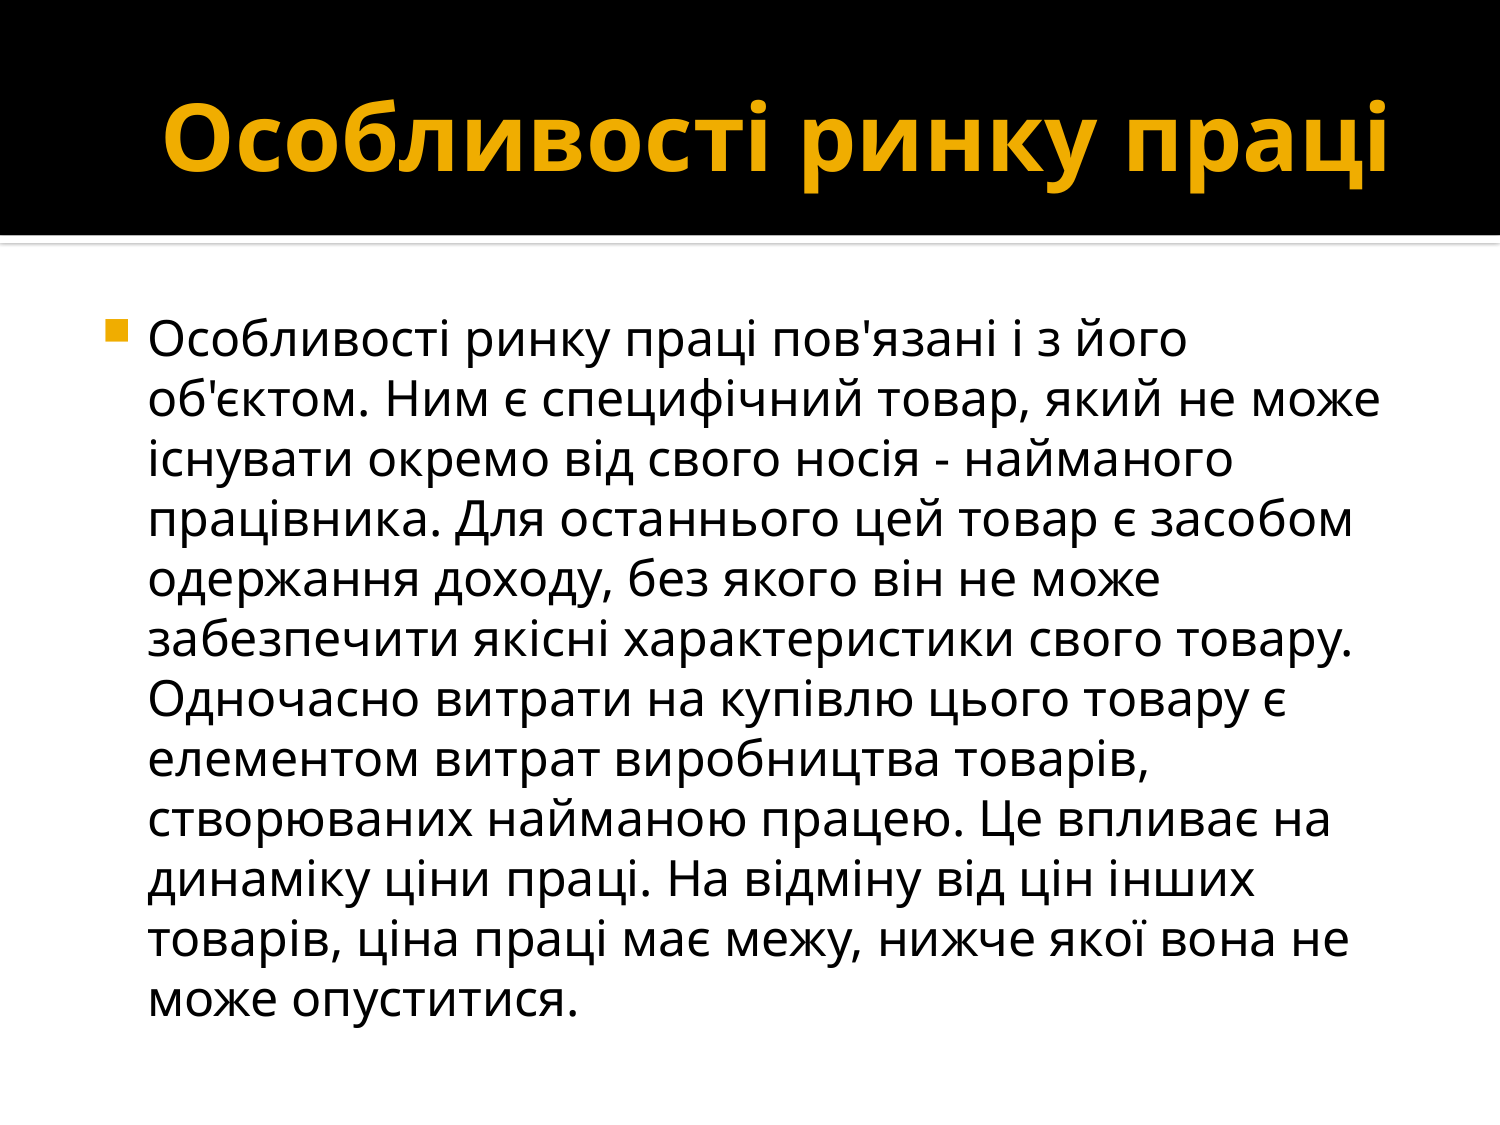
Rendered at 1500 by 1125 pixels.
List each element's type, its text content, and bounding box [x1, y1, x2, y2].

list Особливості ринку праці пов'язані і з його об'єктом. Ним є специфічний товар, який не може існувати окремо від свого носія - найманого працівника. Для останнього цей товар є засобом одержання доходу, без якого він не може забезпечити якісні характеристики свого товару. Одночасно витрати на купівлю цього товару є елементом витрат виробництва товарів, створюваних найманою працею. Це впливає на динаміку ціни праці. На відміну від цін інших товарів, ціна праці має межу, нижче якої вона не може опуститися. [75, 291, 1425, 1050]
title Особливості ринку праці [145, 30, 1496, 237]
